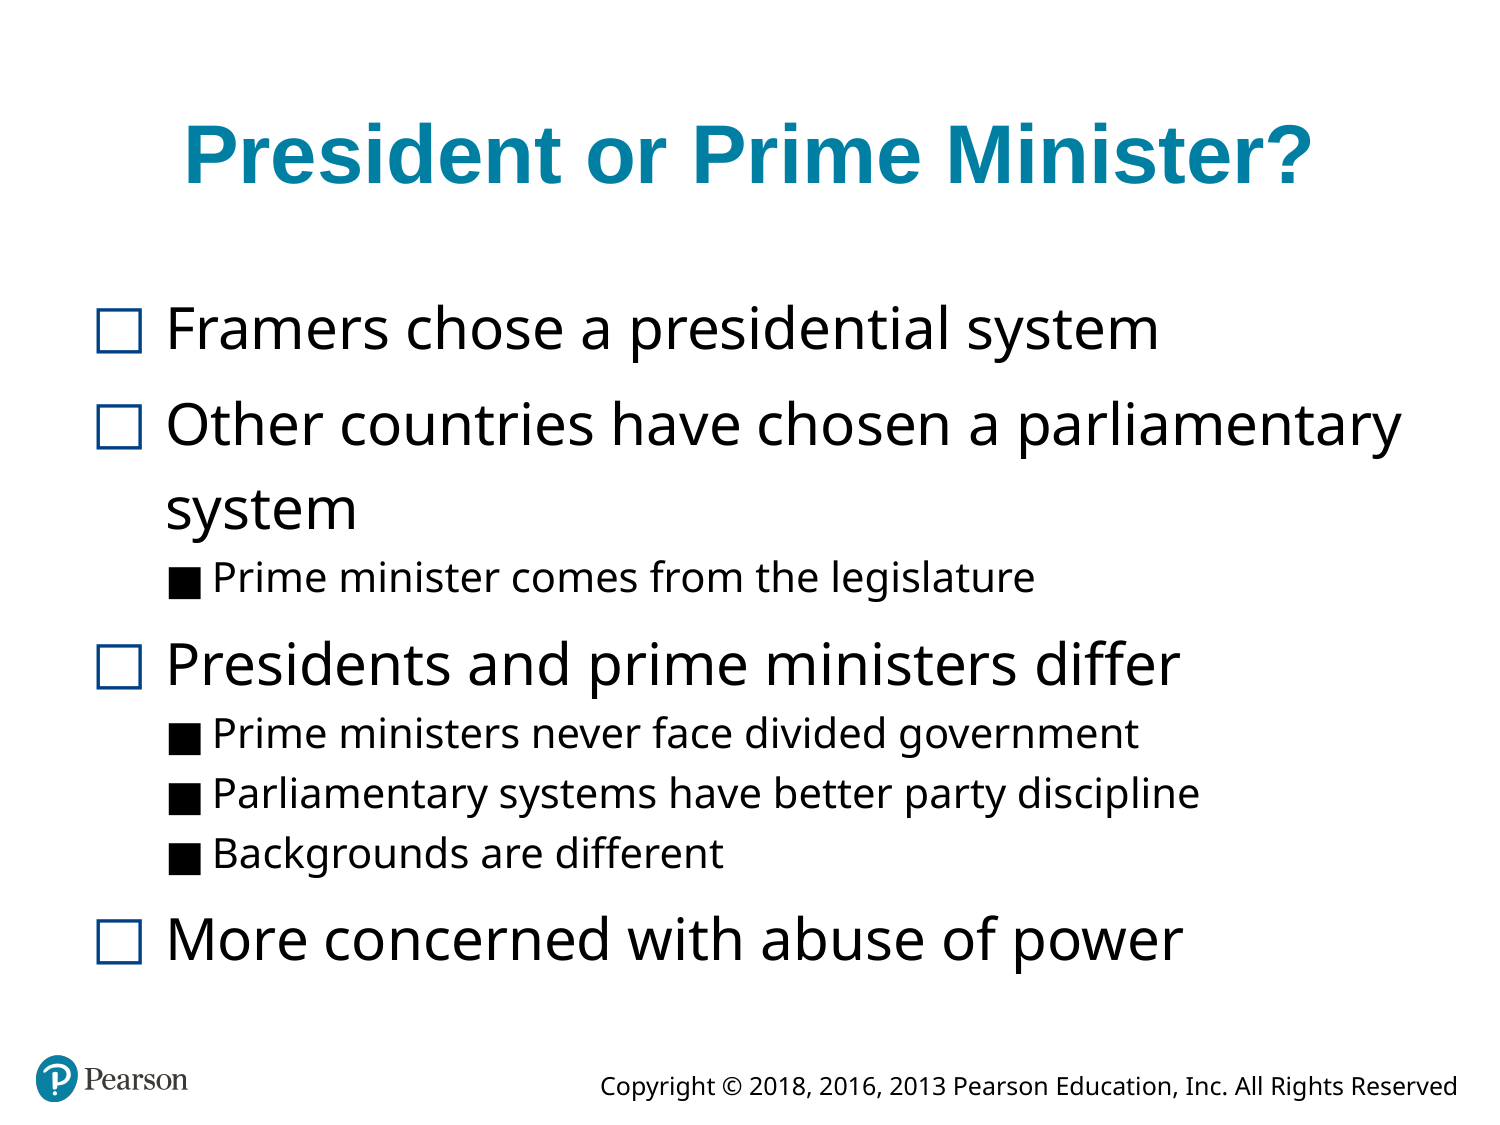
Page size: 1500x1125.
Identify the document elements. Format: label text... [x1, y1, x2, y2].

picture [44, 1064, 70, 1089]
list Framers chose a presidential system Other countries have chosen a parliamentary system Prime minister comes from the legislature Presidents and prime ministers differ Prime ministers never face divided government Parliamentary systems have better party discipline Backgrounds are different More concerned with abuse of power [75, 262, 1425, 1005]
title President or Prime Minister? [75, 35, 1425, 216]
picture [36, 1088, 47, 1102]
picture [36, 1055, 52, 1071]
picture [62, 1055, 188, 1102]
